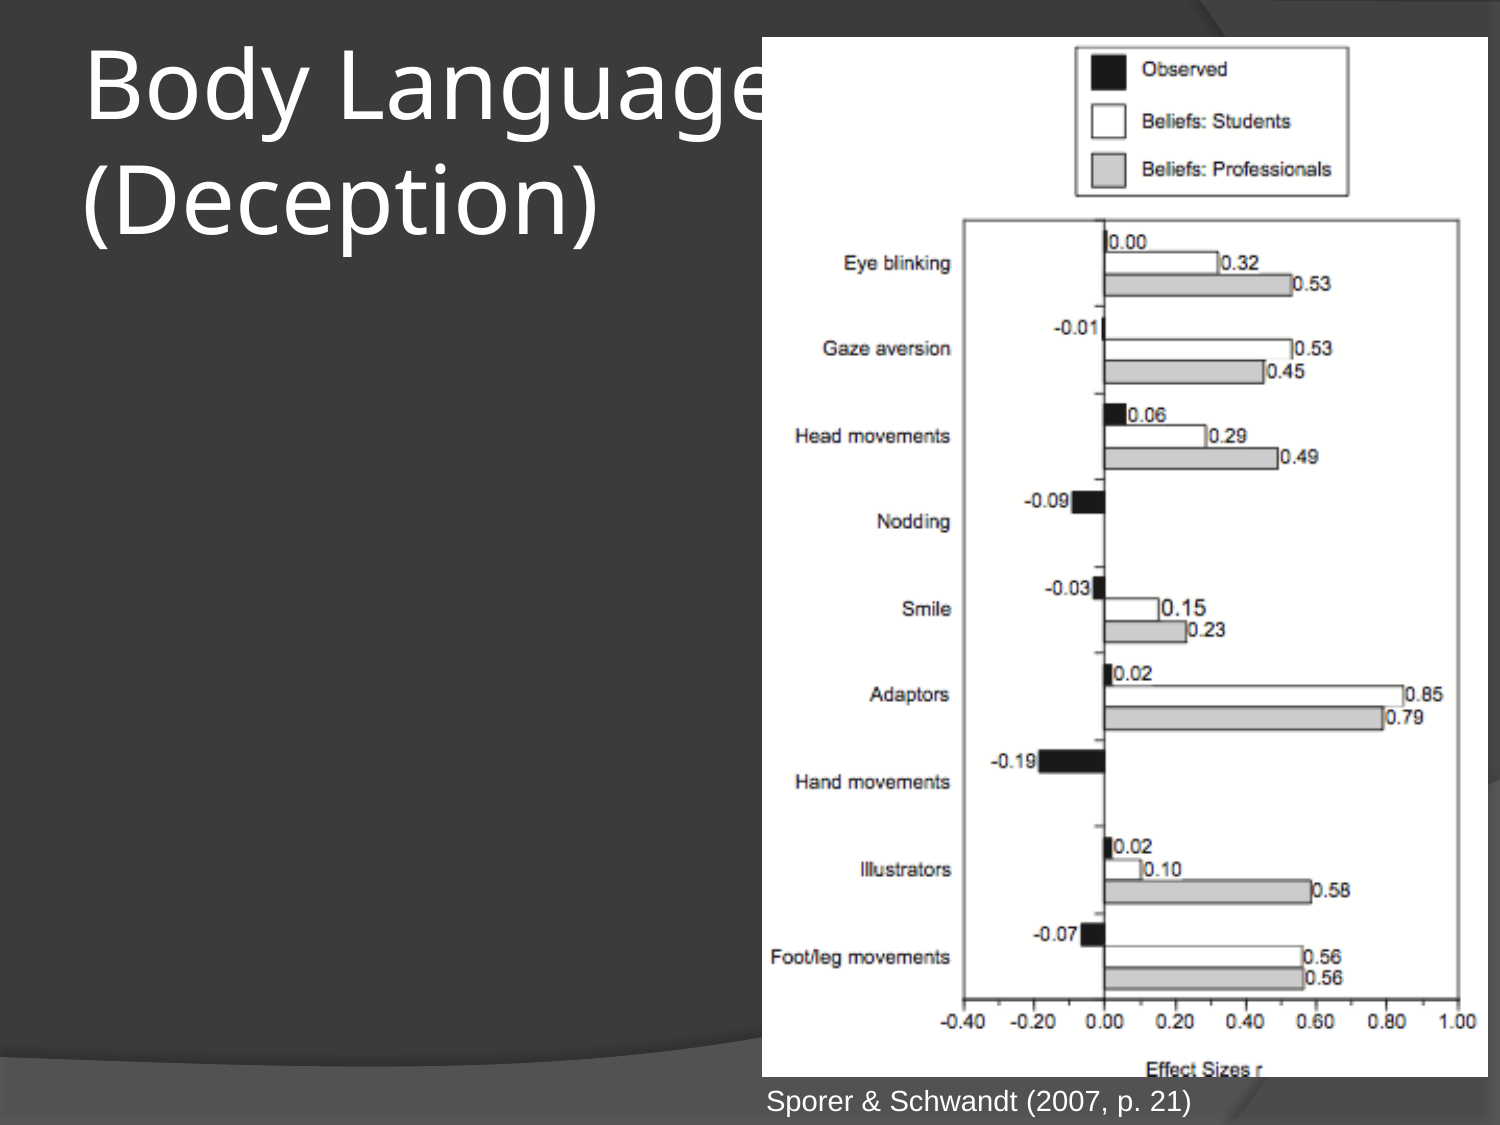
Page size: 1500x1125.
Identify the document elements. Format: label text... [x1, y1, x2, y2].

title Body Language (Deception) [75, 45, 754, 233]
text_box Sporer & Schwandt (2007, p. 21) [751, 1074, 1208, 1125]
picture [762, 37, 1488, 1078]
